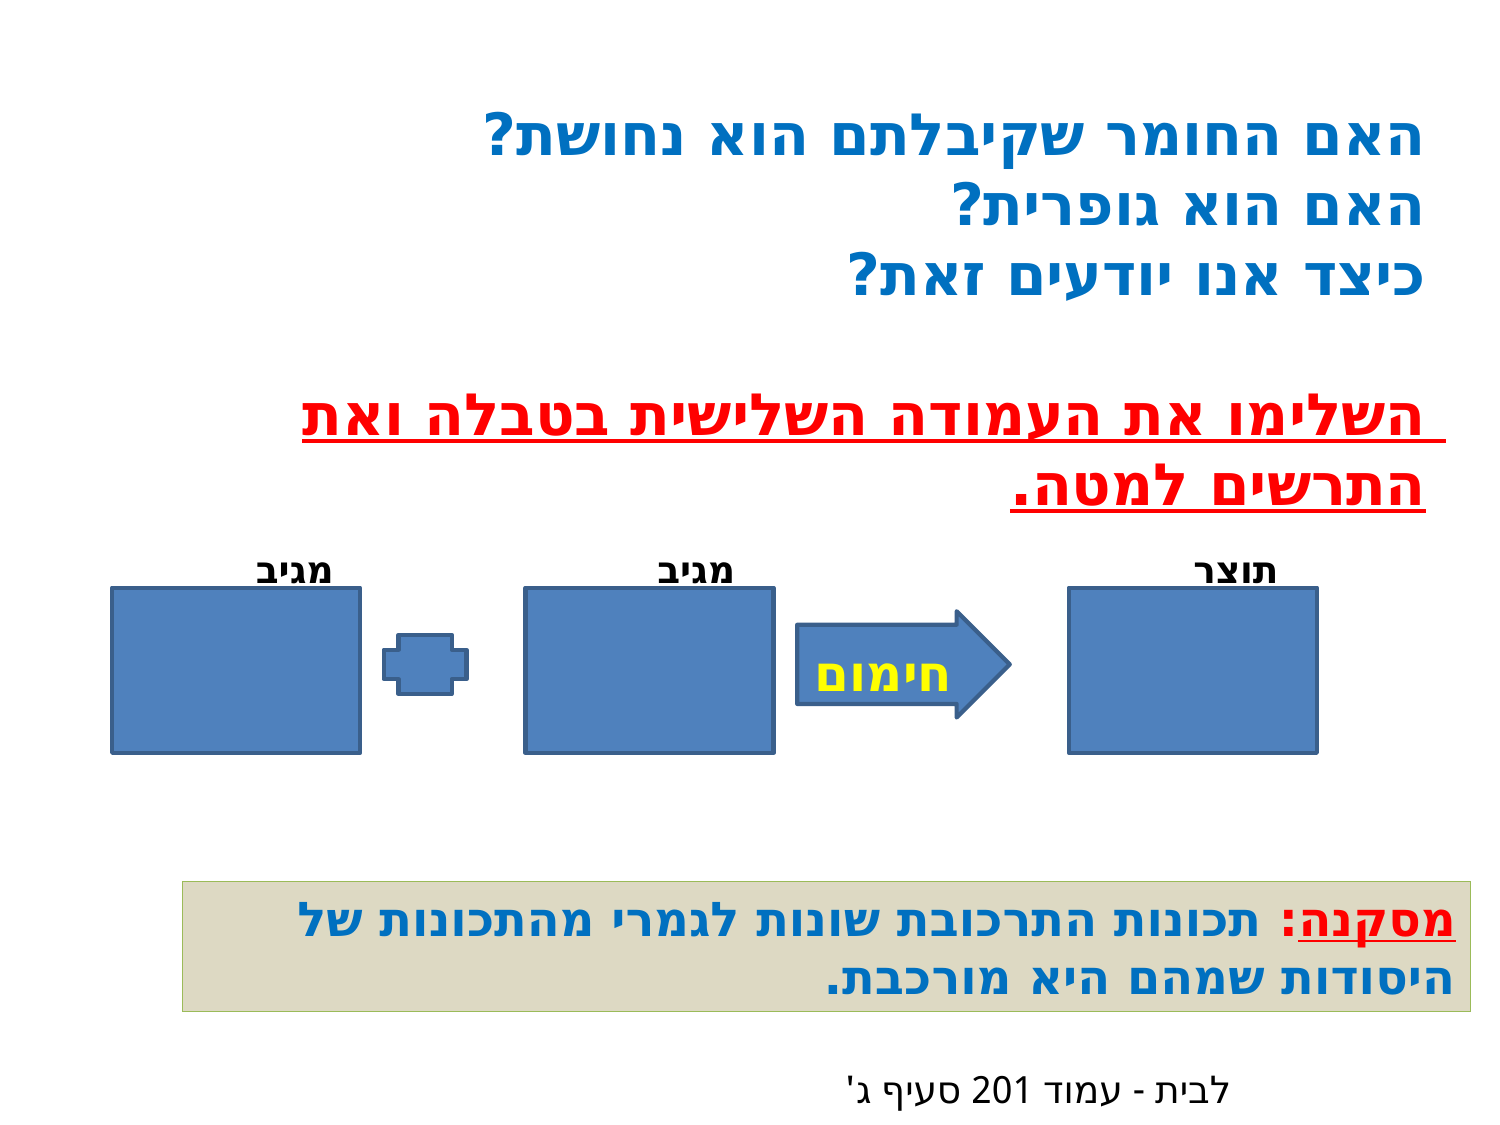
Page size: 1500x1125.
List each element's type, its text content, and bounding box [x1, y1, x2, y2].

text_box האם החומר שקיבלתם הוא נחושת? האם הוא גופרית? כיצד אנו יודעים זאת? השלימו את העמודה השלישית בטבלה ואת התרשים למטה. [123, 90, 1441, 525]
text_box [1067, 586, 1319, 755]
text_box [382, 633, 469, 696]
text_box לבית - עמוד 201 סעיף ג' [679, 1058, 1247, 1119]
text_box מסקנה: תכונות התרכובת שונות לגמרי מהתכונות של היסודות שמהם היא מורכבת. [182, 881, 1471, 1012]
text_box מגיב [478, 538, 750, 599]
text_box תוצר [1068, 538, 1294, 599]
text_box חימום [795, 609, 1012, 720]
text_box [523, 586, 776, 755]
text_box מגיב [76, 538, 349, 599]
text_box [110, 586, 362, 755]
